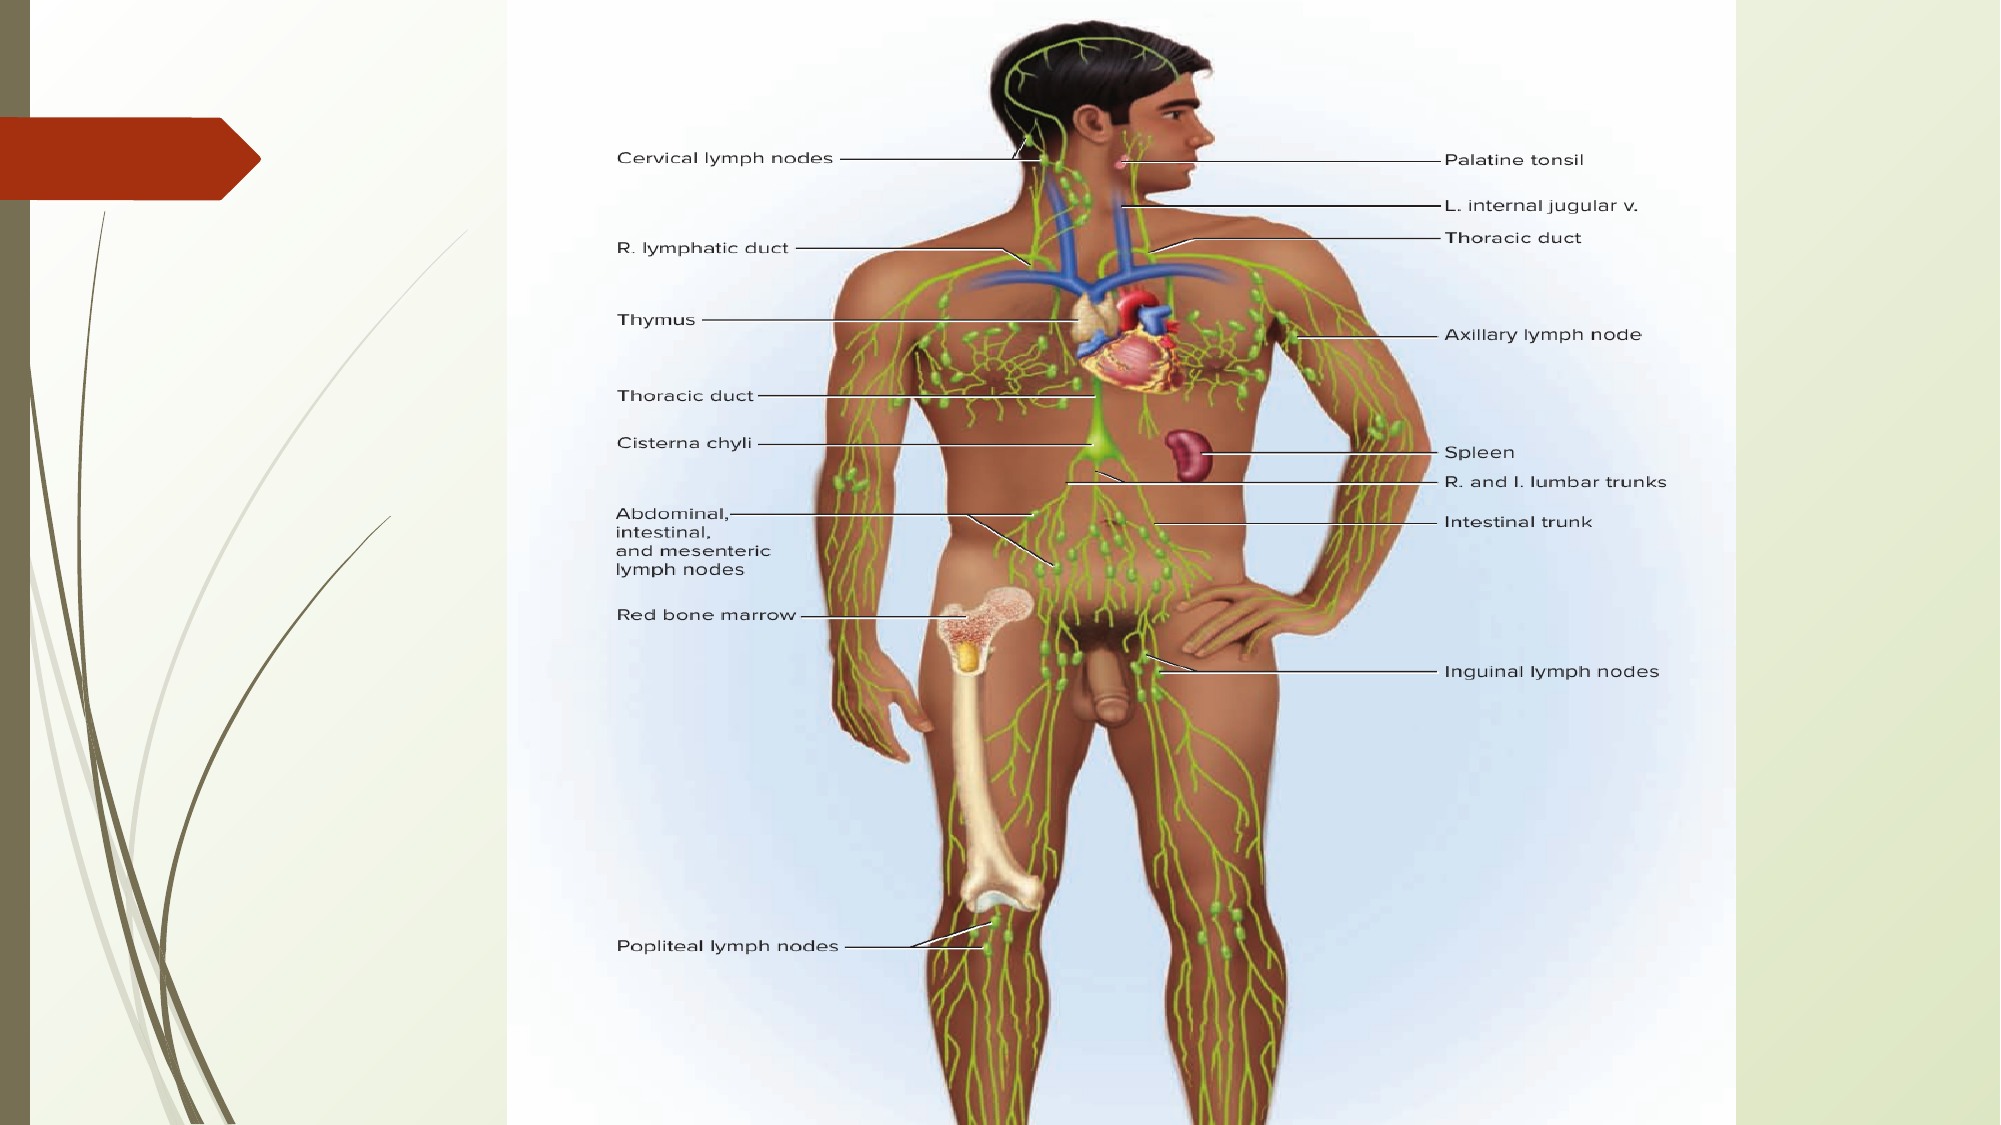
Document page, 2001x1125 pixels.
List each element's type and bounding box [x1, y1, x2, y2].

list [507, 0, 1736, 1125]
